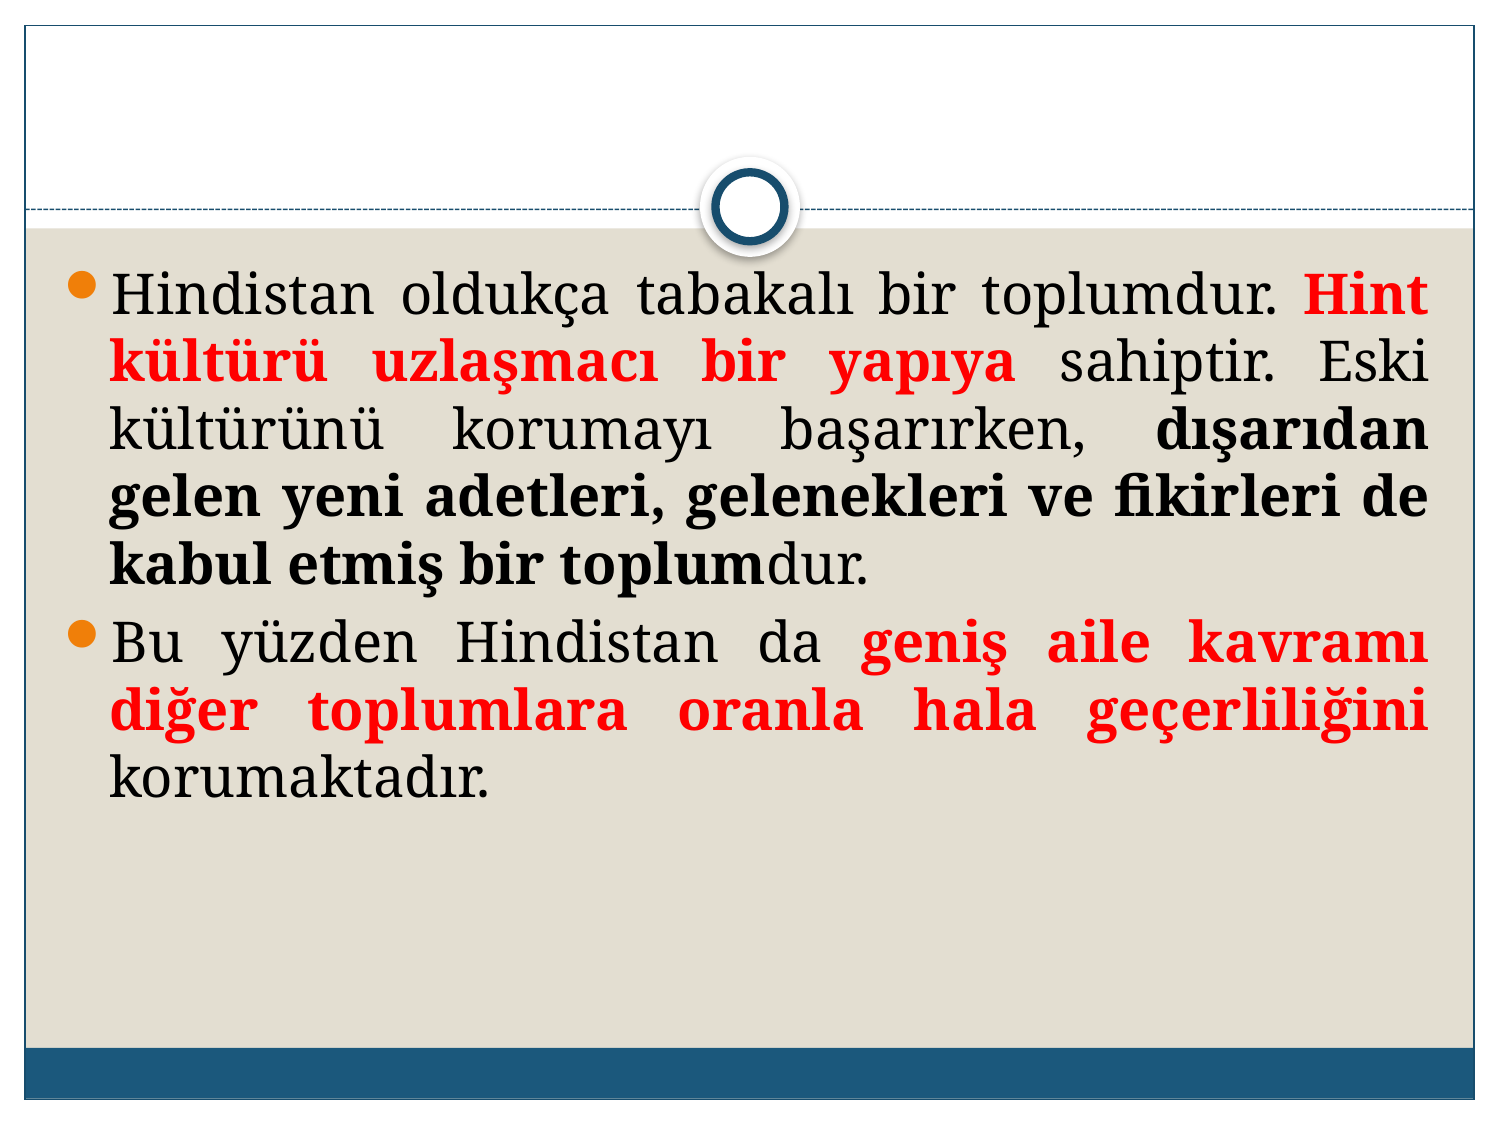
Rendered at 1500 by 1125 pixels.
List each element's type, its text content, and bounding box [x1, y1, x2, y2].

list Hindistan oldukça tabakalı bir toplumdur. Hint kültürü uzlaşmacı bir yapıya sahiptir. Eski kültürünü korumayı başarırken, dışarıdan gelen yeni adetleri, gelenekleri ve fikirleri de kabul etmiş bir toplumdur. Bu yüzden Hindistan da geniş aile kavramı diğer toplumlara oranla hala geçerliliğini korumaktadır. [49, 250, 1445, 1001]
